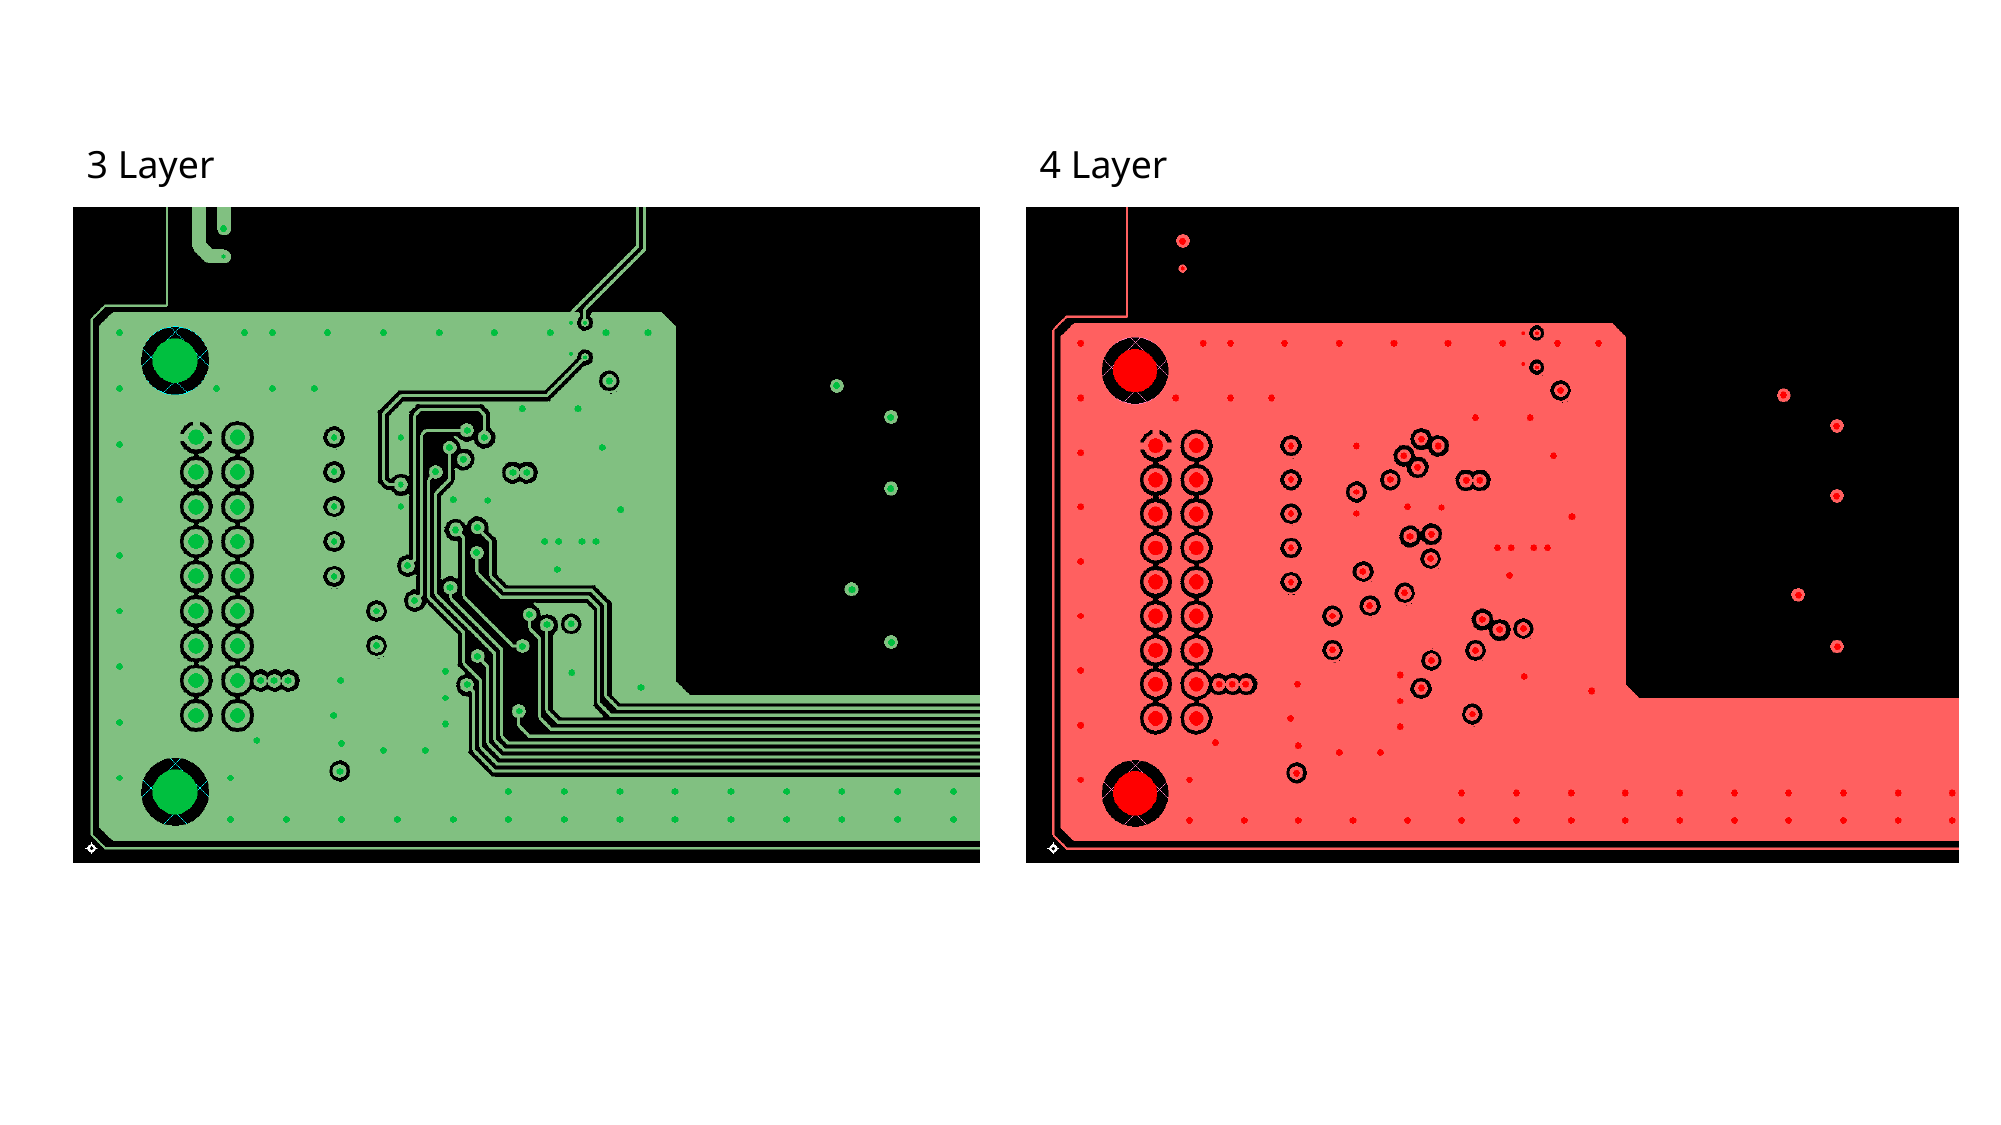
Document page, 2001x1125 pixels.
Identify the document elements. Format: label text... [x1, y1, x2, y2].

text_box 3 Layer [71, 134, 230, 194]
picture [1026, 207, 1959, 863]
text_box 4 Layer [1024, 134, 1183, 194]
picture [73, 207, 980, 863]
